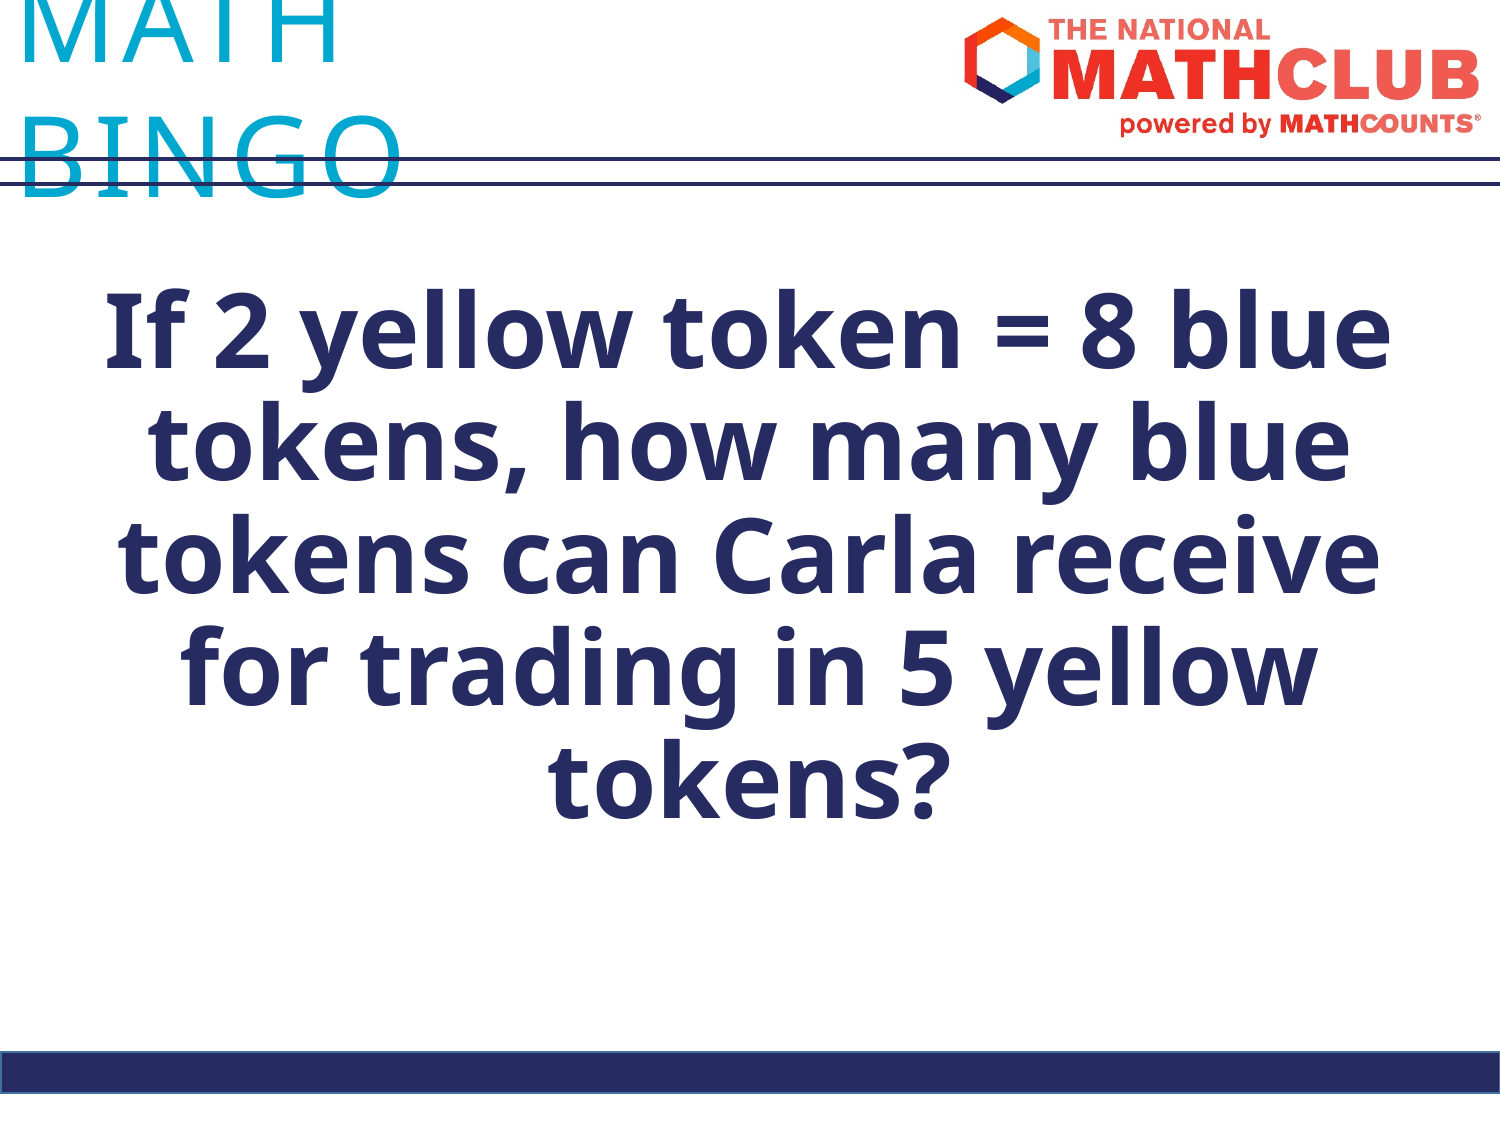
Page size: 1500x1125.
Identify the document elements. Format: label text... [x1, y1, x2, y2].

picture [952, 5, 1490, 145]
picture [0, 1051, 1500, 1094]
text_box If 2 yellow token = 8 blue tokens, how many blue tokens can Carla receive for trading in 5 yellow tokens? [82, 272, 1417, 847]
